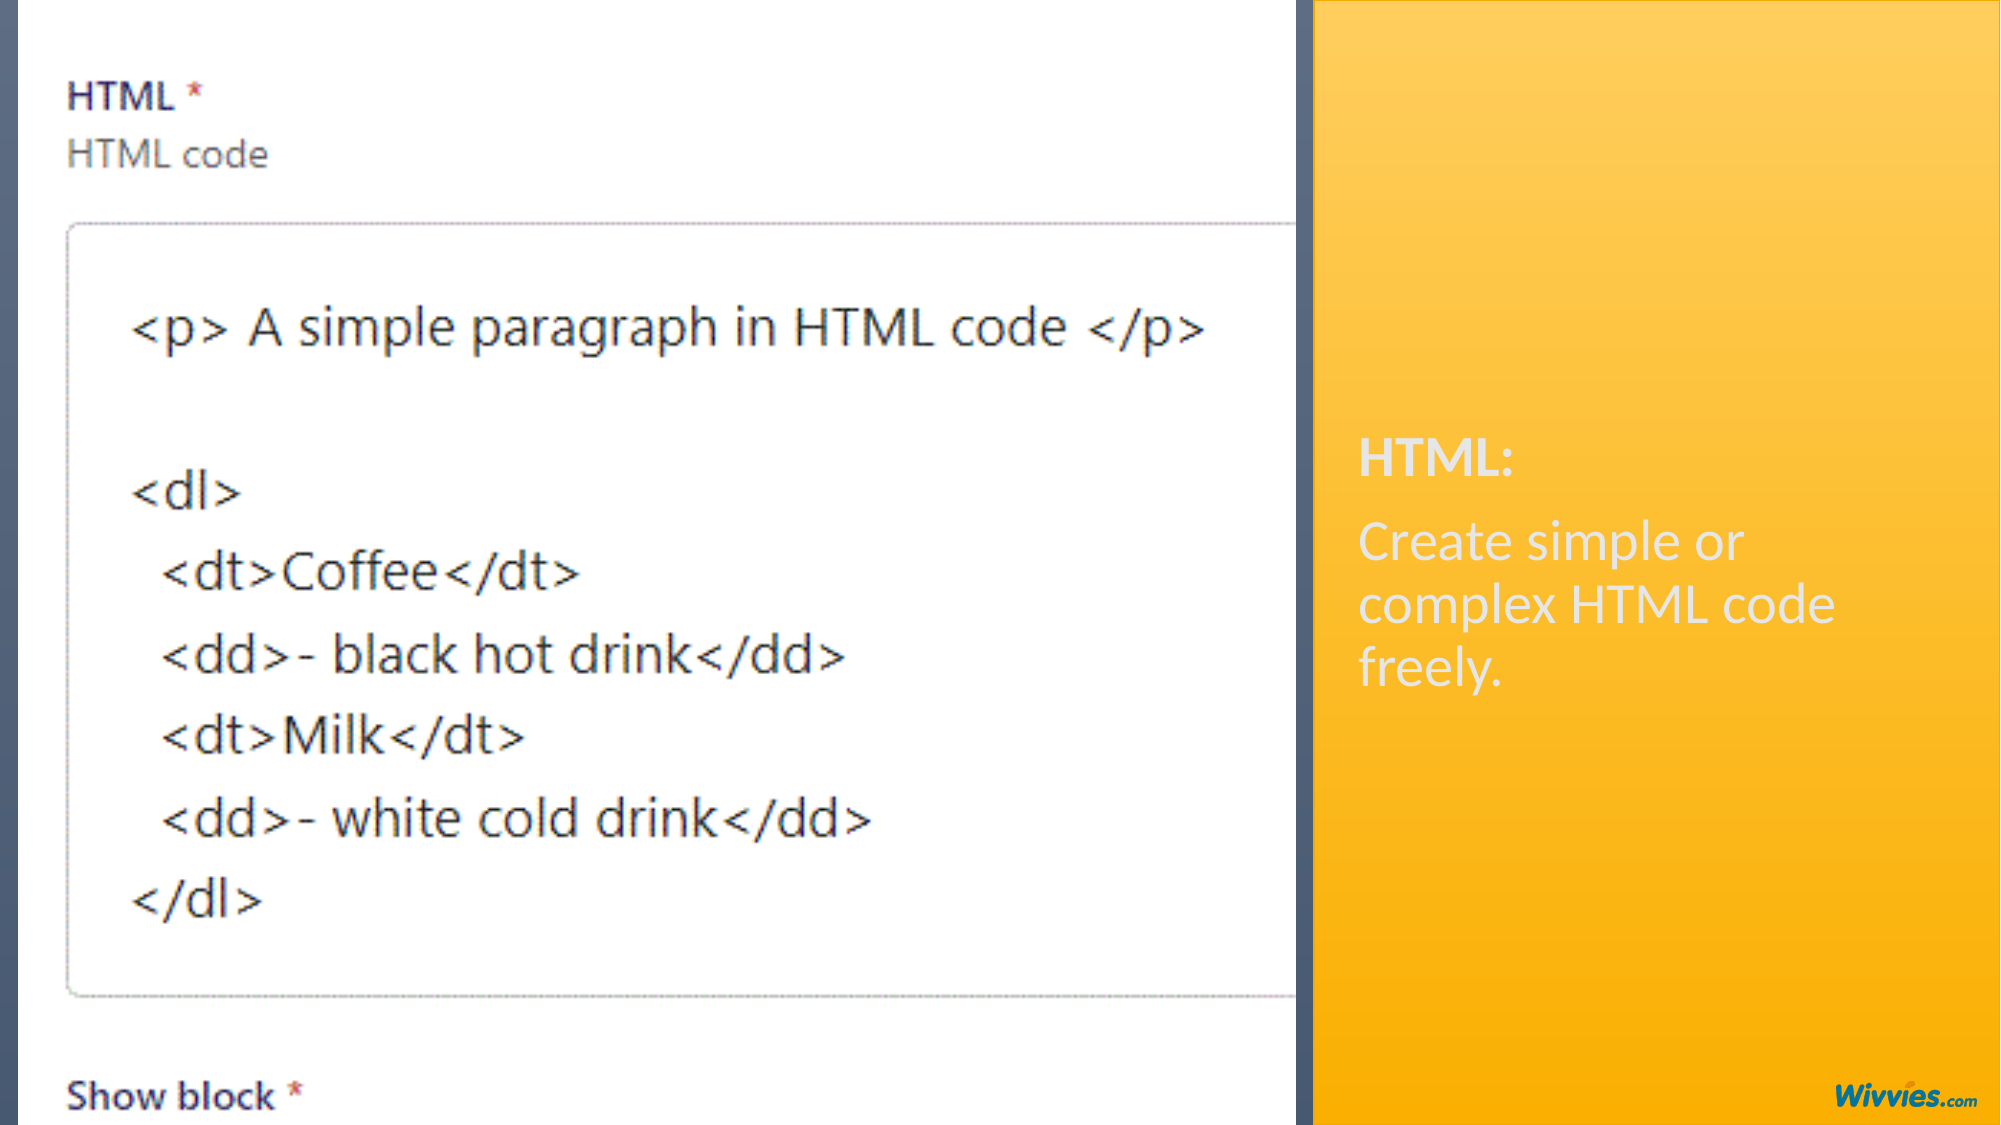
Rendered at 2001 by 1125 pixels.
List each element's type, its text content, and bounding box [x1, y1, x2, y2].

picture [0, 0, 1314, 1125]
list HTML: Create simple or complex HTML code freely. [1314, 0, 2000, 1125]
